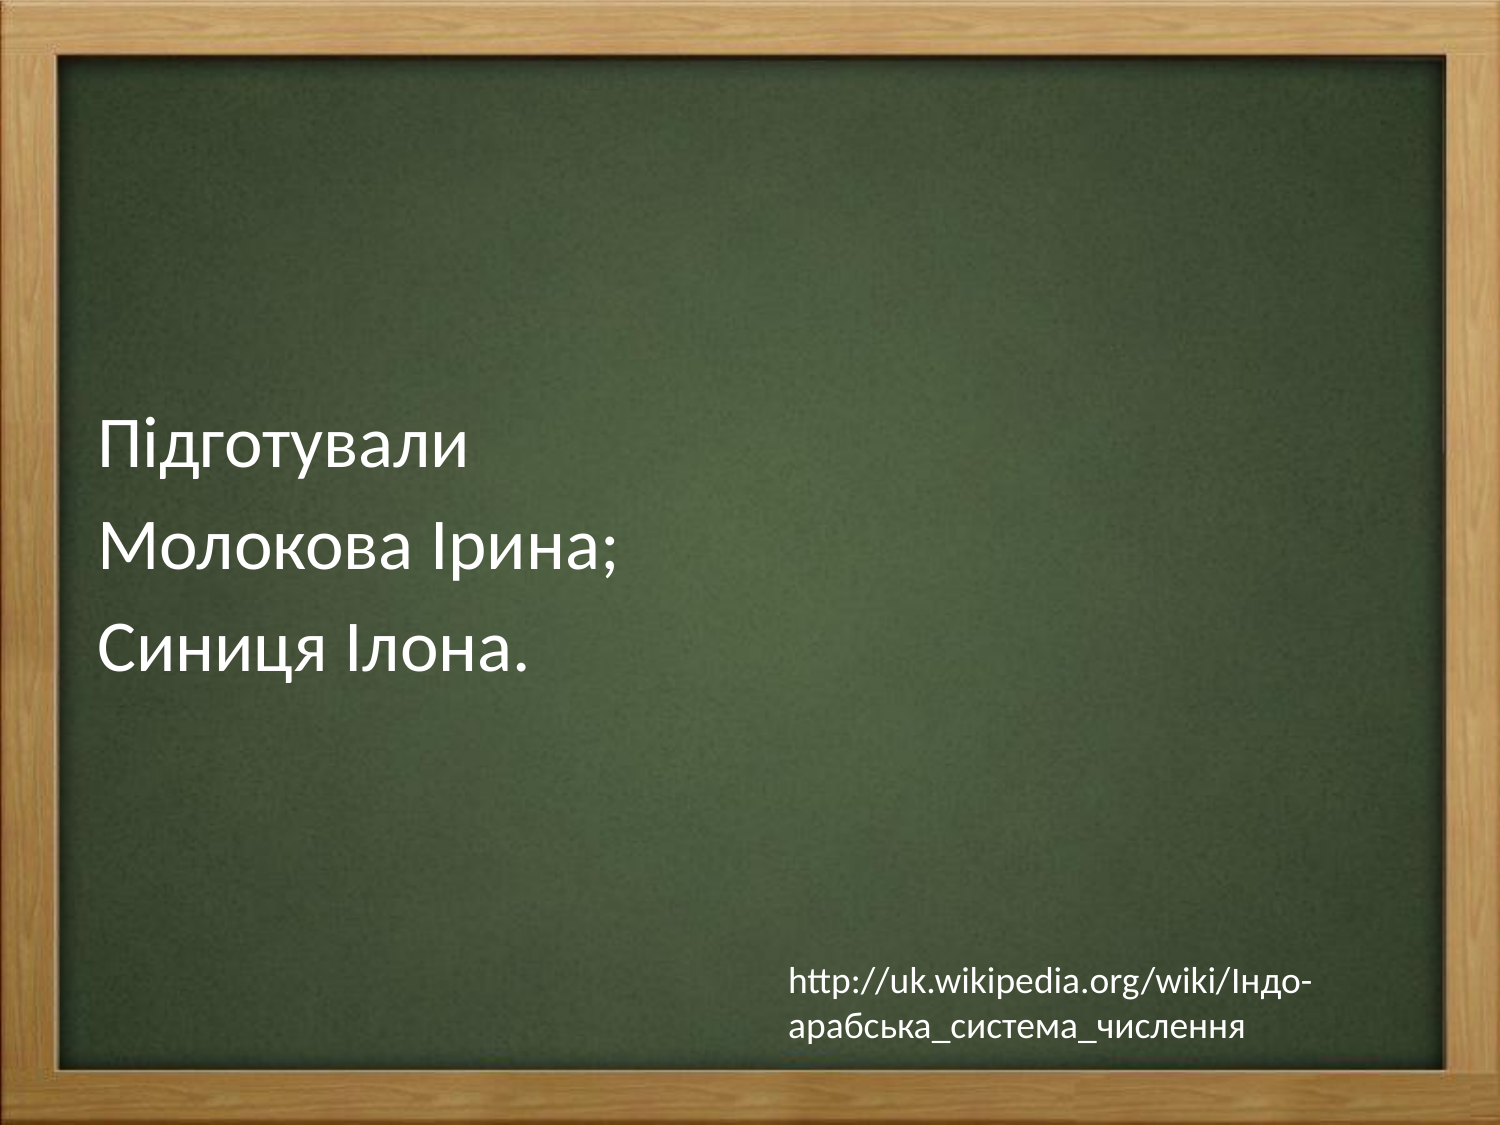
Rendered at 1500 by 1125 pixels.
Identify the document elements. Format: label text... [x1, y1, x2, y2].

list Підготували Молокова Ірина; Синиця Ілона. [82, 386, 645, 762]
picture [0, 0, 1500, 1125]
text_box http://uk.wikipedia.org/wiki/Індо-арабська_система_числення [773, 949, 1433, 1054]
